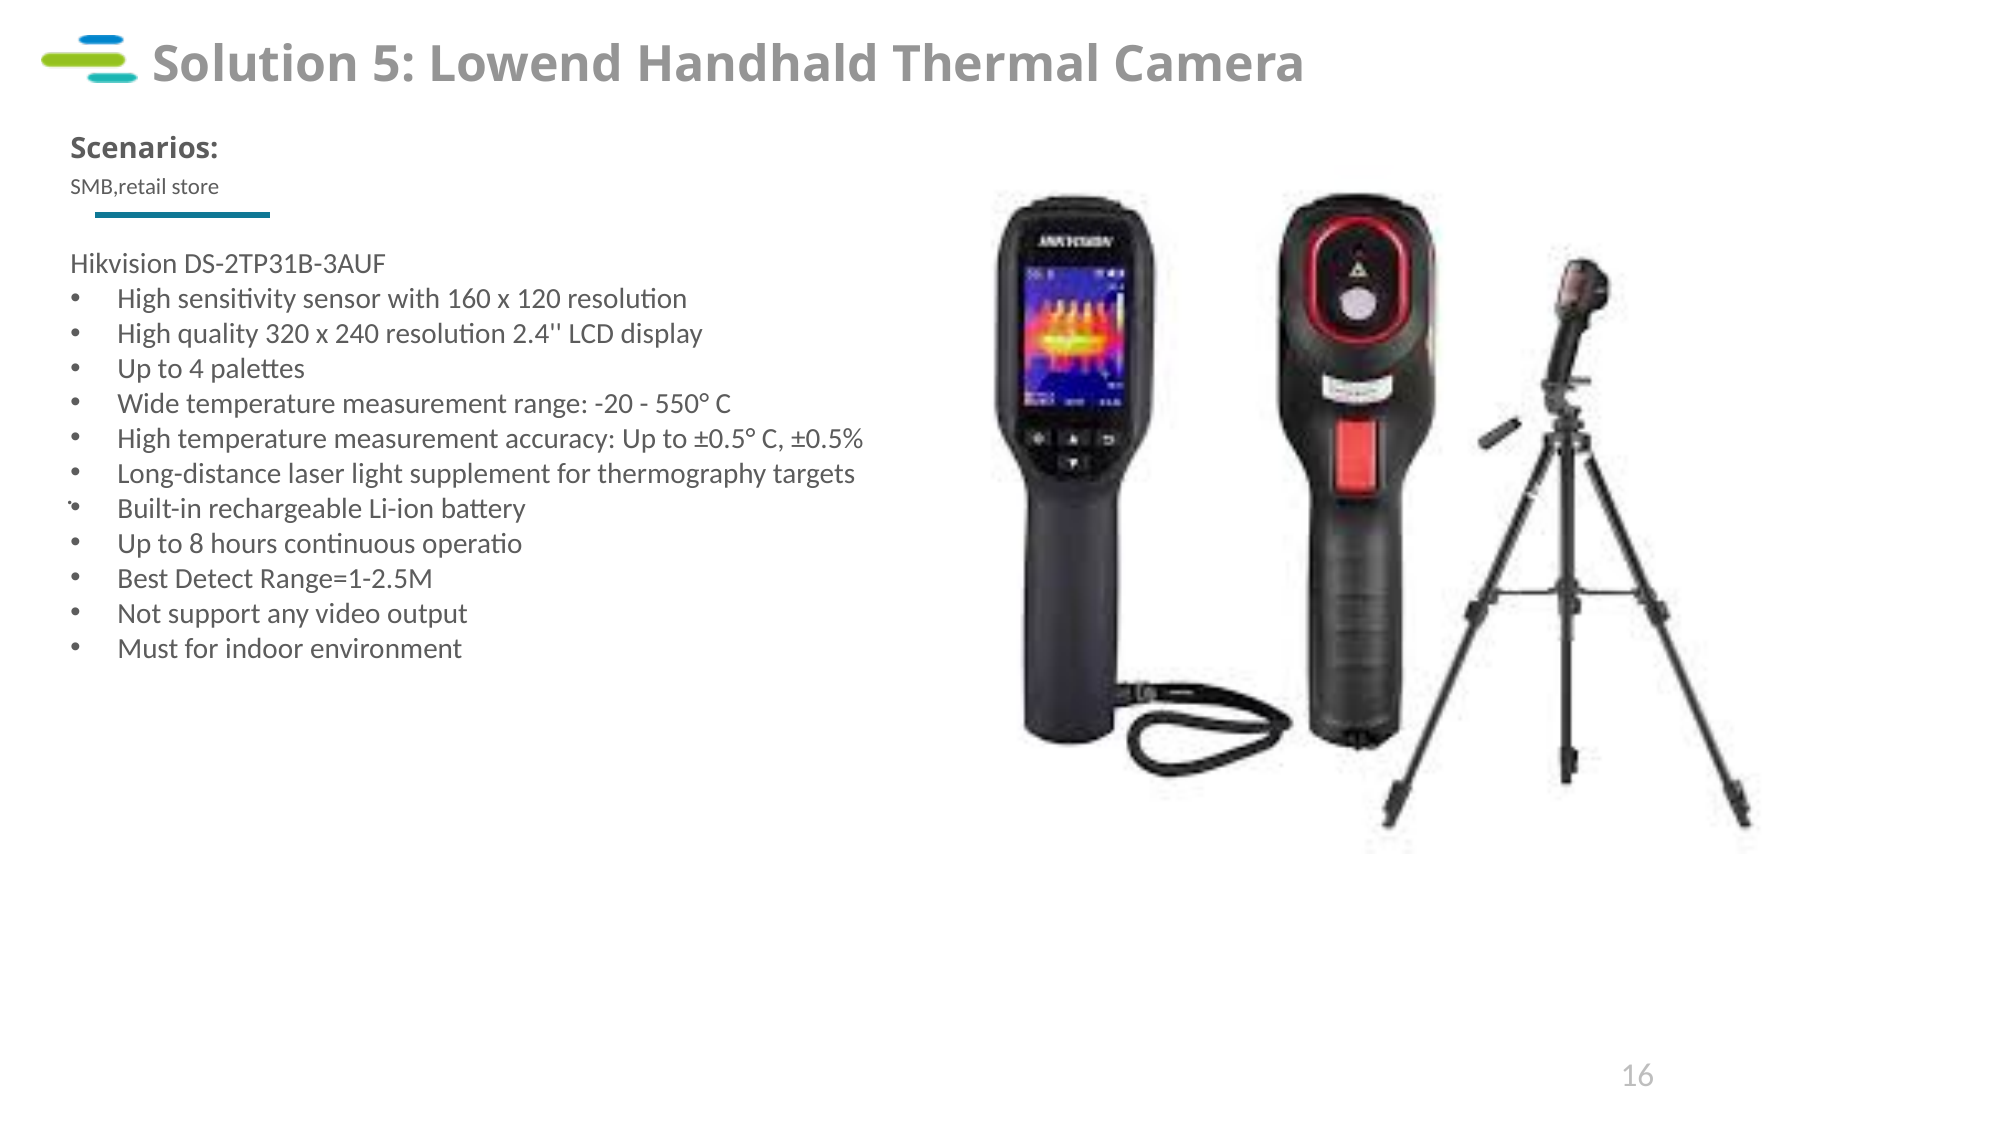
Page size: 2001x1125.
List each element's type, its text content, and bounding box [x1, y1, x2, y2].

slide_number 16 [1412, 1042, 1863, 1103]
title Solution 5: Lowend Handhald Thermal Camera [137, 22, 1863, 109]
text_box Scenarios: SMB,retail store [55, 113, 951, 206]
picture [41, 35, 137, 83]
text_box . [51, 468, 966, 518]
text_box Hikvision DS-2TP31B-3AUF High sensitivity sensor with 160 x 120 resolution High quality 320 x 240 resolution 2.4'' LCD display Up to 4 palettes Wide temperature measurement range: -20 - 550° C High temperature measurement accuracy: Up to ±0.5° C, ±0.5% Long-distance laser light supplement for thermography targets Built-in rechargeable Li-ion battery Up to 8 hours continuous operatio Best Detect Range=1-2.5M Not support any video output Must for indoor environment [55, 237, 966, 468]
picture [966, 165, 1771, 854]
text_box Hikvision DS-2TP31B-3AUF High sensitivity sensor with 160 x 120 resolution High quality 320 x 240 resolution 2.4'' LCD display Up to 4 palettes Wide temperature measurement range: -20 - 550° C High temperature measurement accuracy: Up to ±0.5° C, ±0.5% Long-distance laser light supplement for thermography targets Built-in rechargeable Li-ion battery Up to 8 hours continuous operatio Best Detect Range=1-2.5M Not support any video output Must for indoor environment [55, 518, 966, 707]
